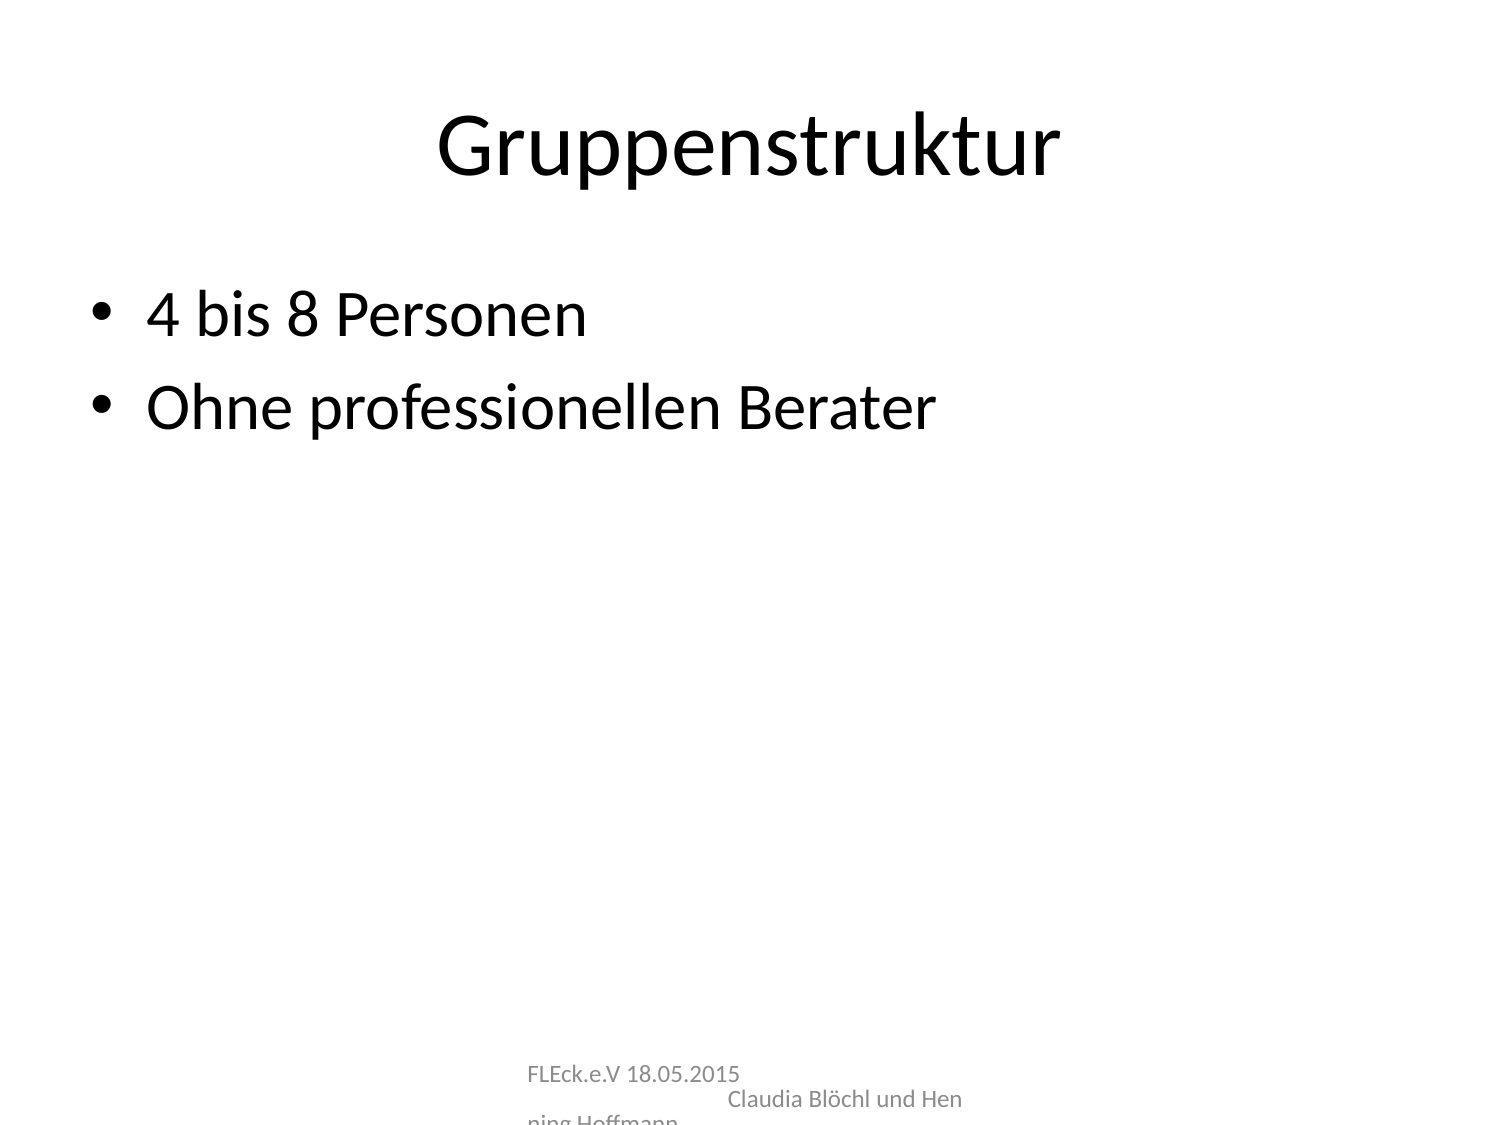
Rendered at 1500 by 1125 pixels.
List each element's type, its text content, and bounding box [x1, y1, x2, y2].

footer FLEck.e.V 18.05.2015 Claudia Blöchl und Henning Hoffmann [512, 1042, 988, 1103]
title Gruppenstruktur [75, 45, 1425, 233]
list 4 bis 8 Personen Ohne professionellen Berater [75, 262, 1425, 1005]
